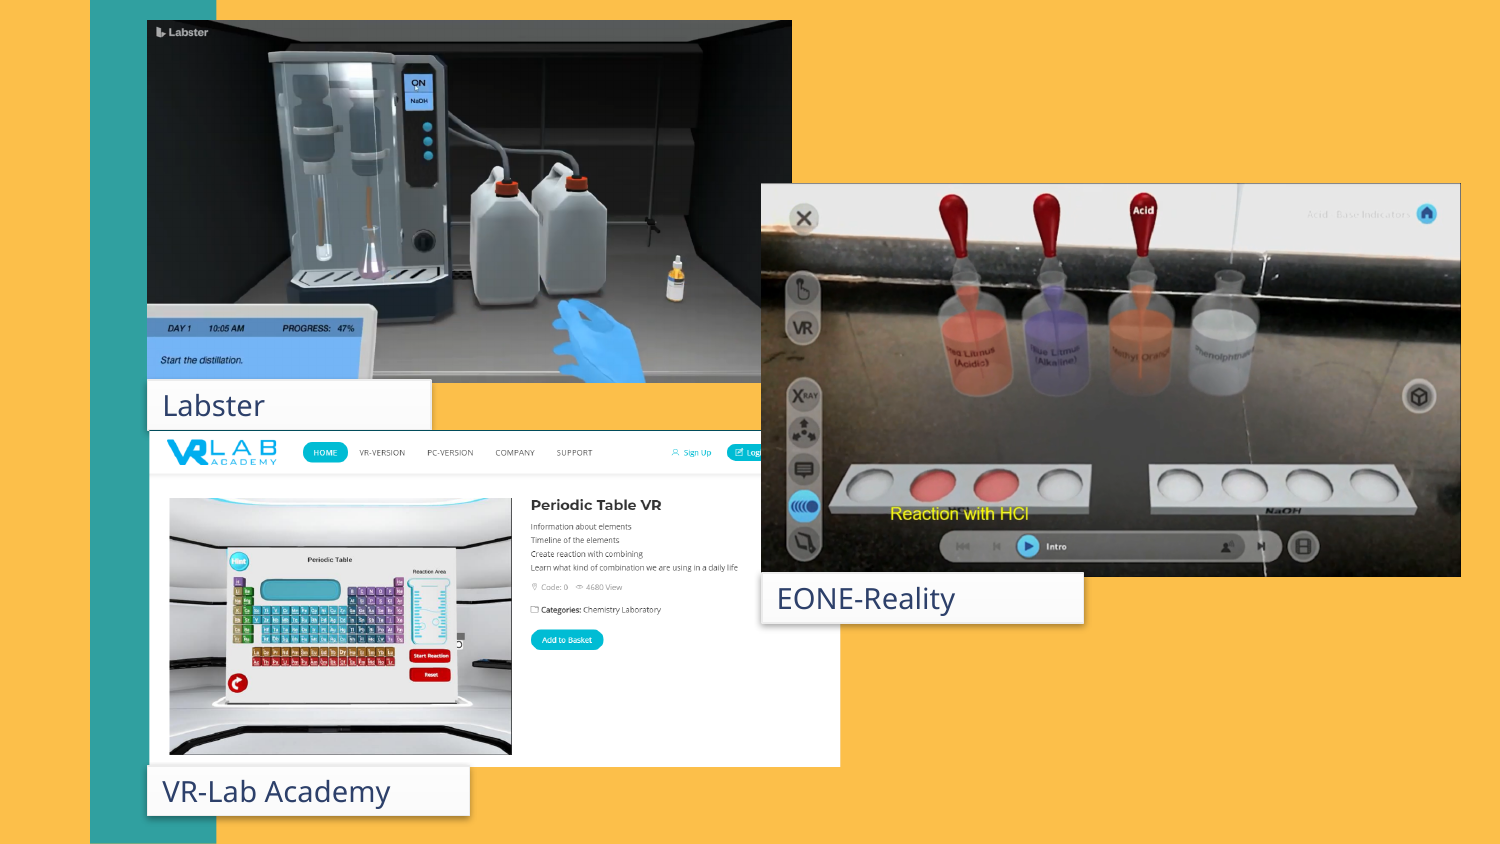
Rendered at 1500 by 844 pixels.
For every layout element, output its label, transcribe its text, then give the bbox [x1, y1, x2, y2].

text_box Labster [147, 390, 432, 431]
text_box EONE-Reality [846, 585, 1084, 624]
picture [147, 19, 1461, 767]
text_box VR-Lab Academy [147, 773, 470, 816]
